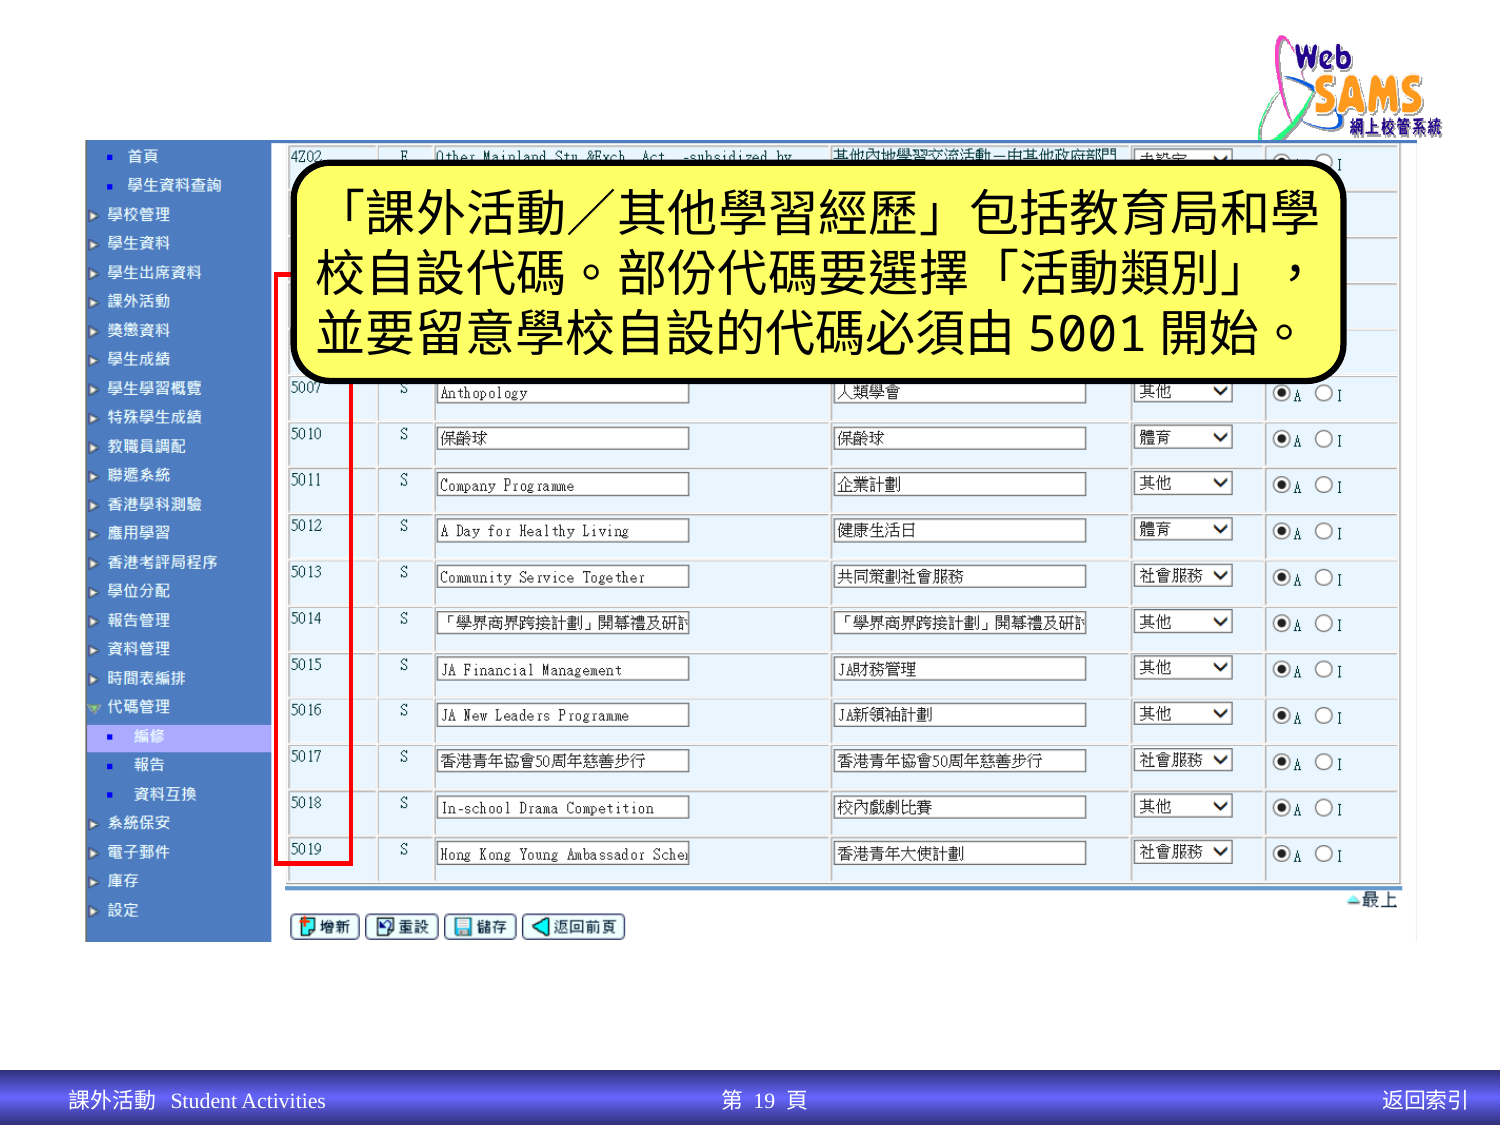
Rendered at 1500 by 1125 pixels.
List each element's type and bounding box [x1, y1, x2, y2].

picture [85, 28, 1451, 942]
